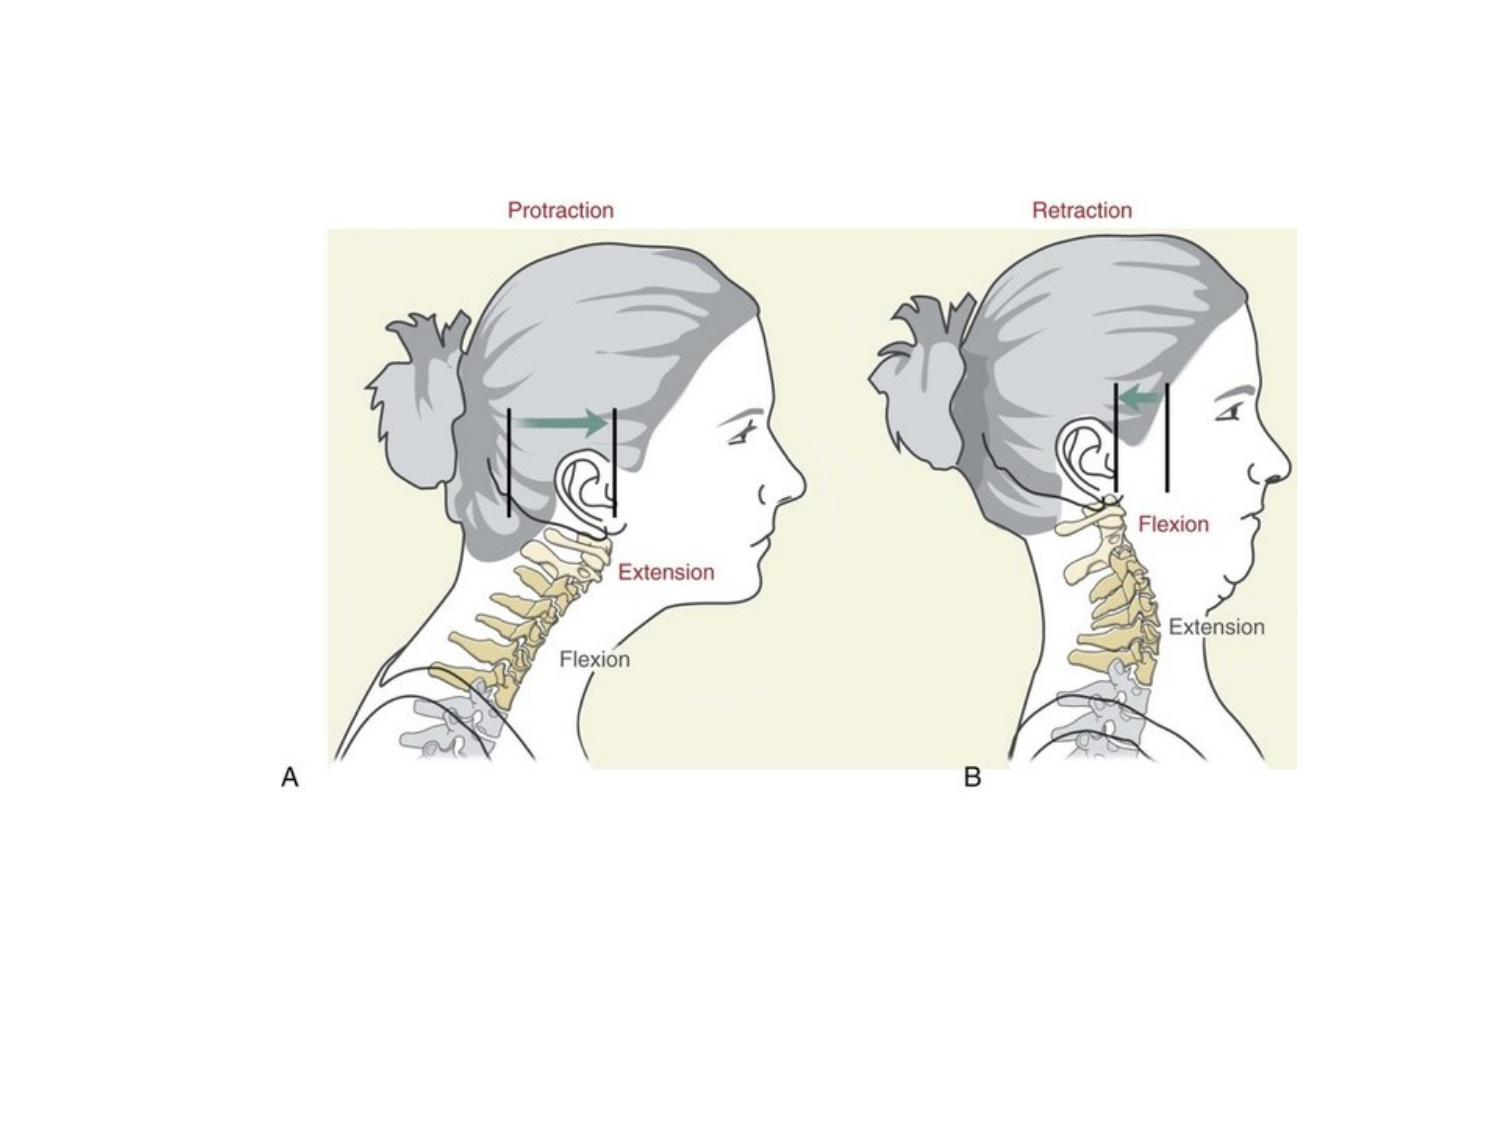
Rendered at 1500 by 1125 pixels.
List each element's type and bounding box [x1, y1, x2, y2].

picture [280, 198, 1297, 794]
